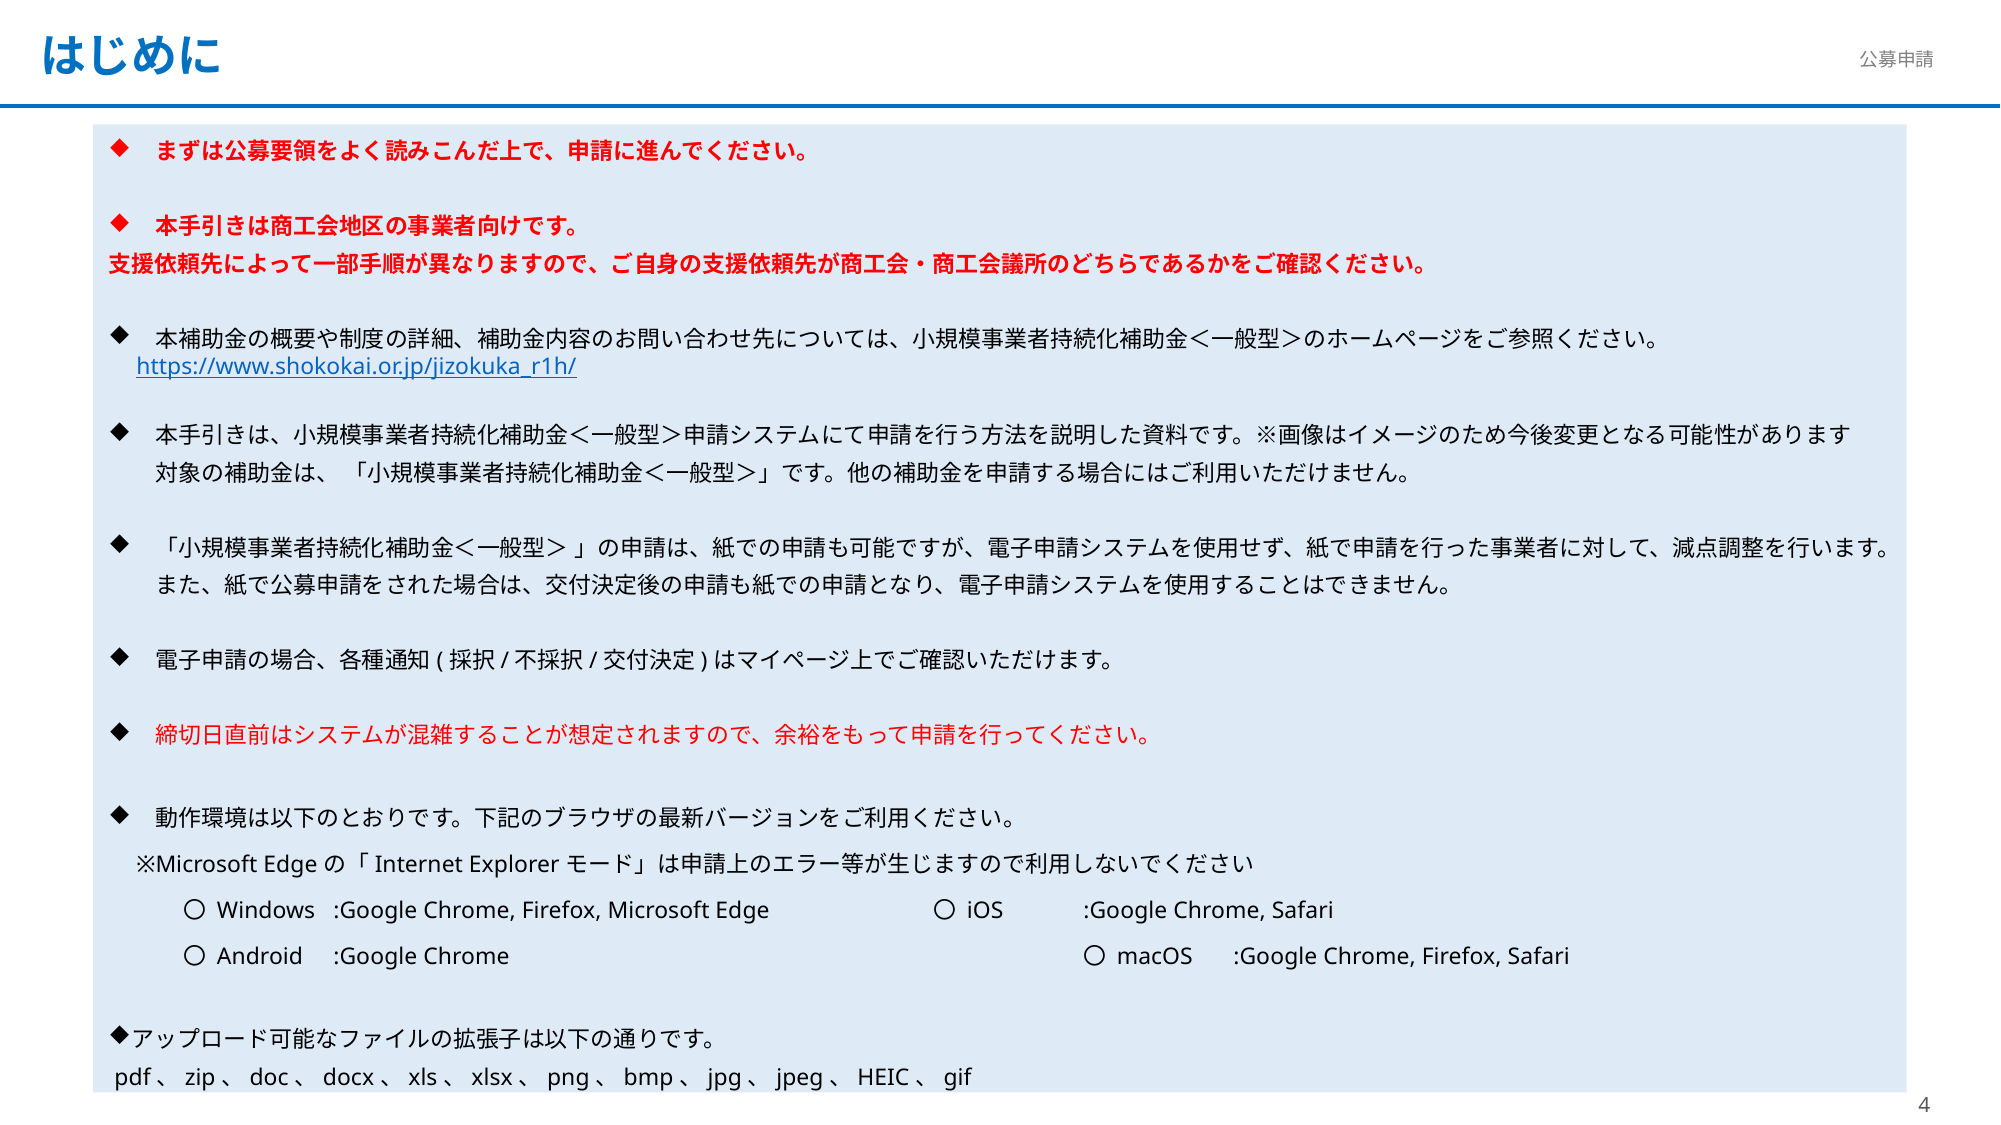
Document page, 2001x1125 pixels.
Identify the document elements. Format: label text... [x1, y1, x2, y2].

text_box まずは公募要領をよく読みこんだ上で、申請に進んでください。 本手引きは商工会地区の事業者向けです。 支援依頼先によって一部手順が異なりますので、ご自身の支援依頼先が商工会・商工会議所のどちらであるかをご確認ください。 本補助金の概要や制度の詳細、補助金内容のお問い合わせ先については、小規模事業者持続化補助金＜一般型＞のホームページをご参照ください。 https://www.shokokai.or.jp/jizokuka_r1h/ 本手引きは、小規模事業者持続化補助金＜一般型＞申請システムにて申請を行う方法を説明した資料です。※画像はイメージのため今後変更となる可能性があります 対象の補助金は、 「小規模事業者持続化補助金＜一般型＞」です。他の補助金を申請する場合にはご利用いただけません。 「小規模事業者持続化補助金＜一般型＞ 」の申請は、紙での申請も可能ですが、電子申請システムを使用せず、紙で申請を行った事業者に対して、減点調整を行います。また、紙で公募申請をされた場合は、交付決定後の申請も紙での申請となり、電子申請システムを使用することはできません。 電子申請の場合、各種通知(採択/不採択/交付決定)はマイページ上でご確認いただけます。 締切日直前はシステムが混雑することが想定されますので、余裕をもって申請を行ってください。 動作環境は以下のとおりです。下記のブラウザの最新バージョンをご利用ください。 ※Microsoft Edgeの「Internet Explorerモード」は申請上のエラー等が生じますので利用しないでください 〇 Windows :Google Chrome, Firefox, Microsoft Edge 〇 iOS :Google Chrome, Safari 〇 Android :Google Chrome 〇 macOS :Google Chrome, Firefox, Safari アップロード可能なファイルの拡張子は以下の通りです。 pdf、zip、doc、docx、xls、xlsx、png、bmp、jpg、jpeg、HEIC、gif [93, 124, 1907, 1093]
text_box はじめに [25, 17, 1283, 92]
